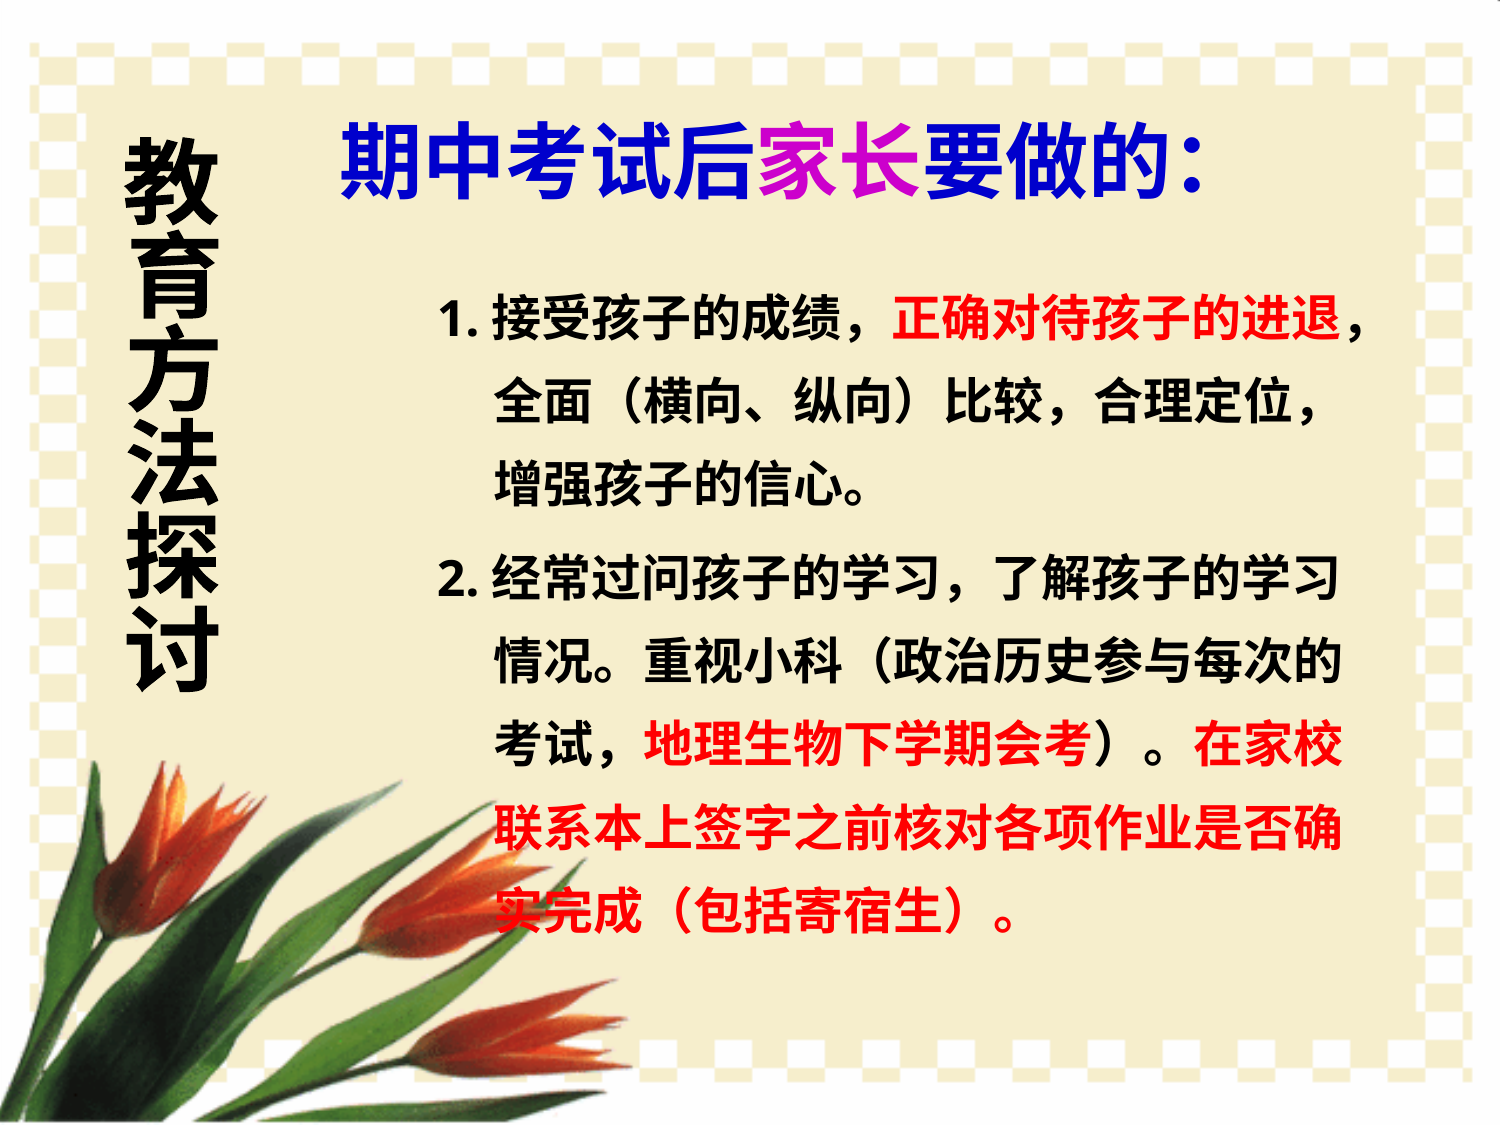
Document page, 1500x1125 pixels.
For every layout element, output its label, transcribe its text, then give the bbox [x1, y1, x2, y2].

picture [0, 0, 1500, 1125]
list 1.接受孩子的成绩，正确对待孩子的进退，全面（横向、纵向）比较，合理定位，增强孩子的信心。 2.经常过问孩子的学习，了解孩子的学习情况。重视小科（政治历史参与每次的考试，地理生物下学期会考）。在家校联系本上签字之前核对各项作业是否确实完成（包括寄宿生）。 [421, 255, 1387, 871]
text_box 期中考试后家长要做的： [324, 101, 1364, 217]
